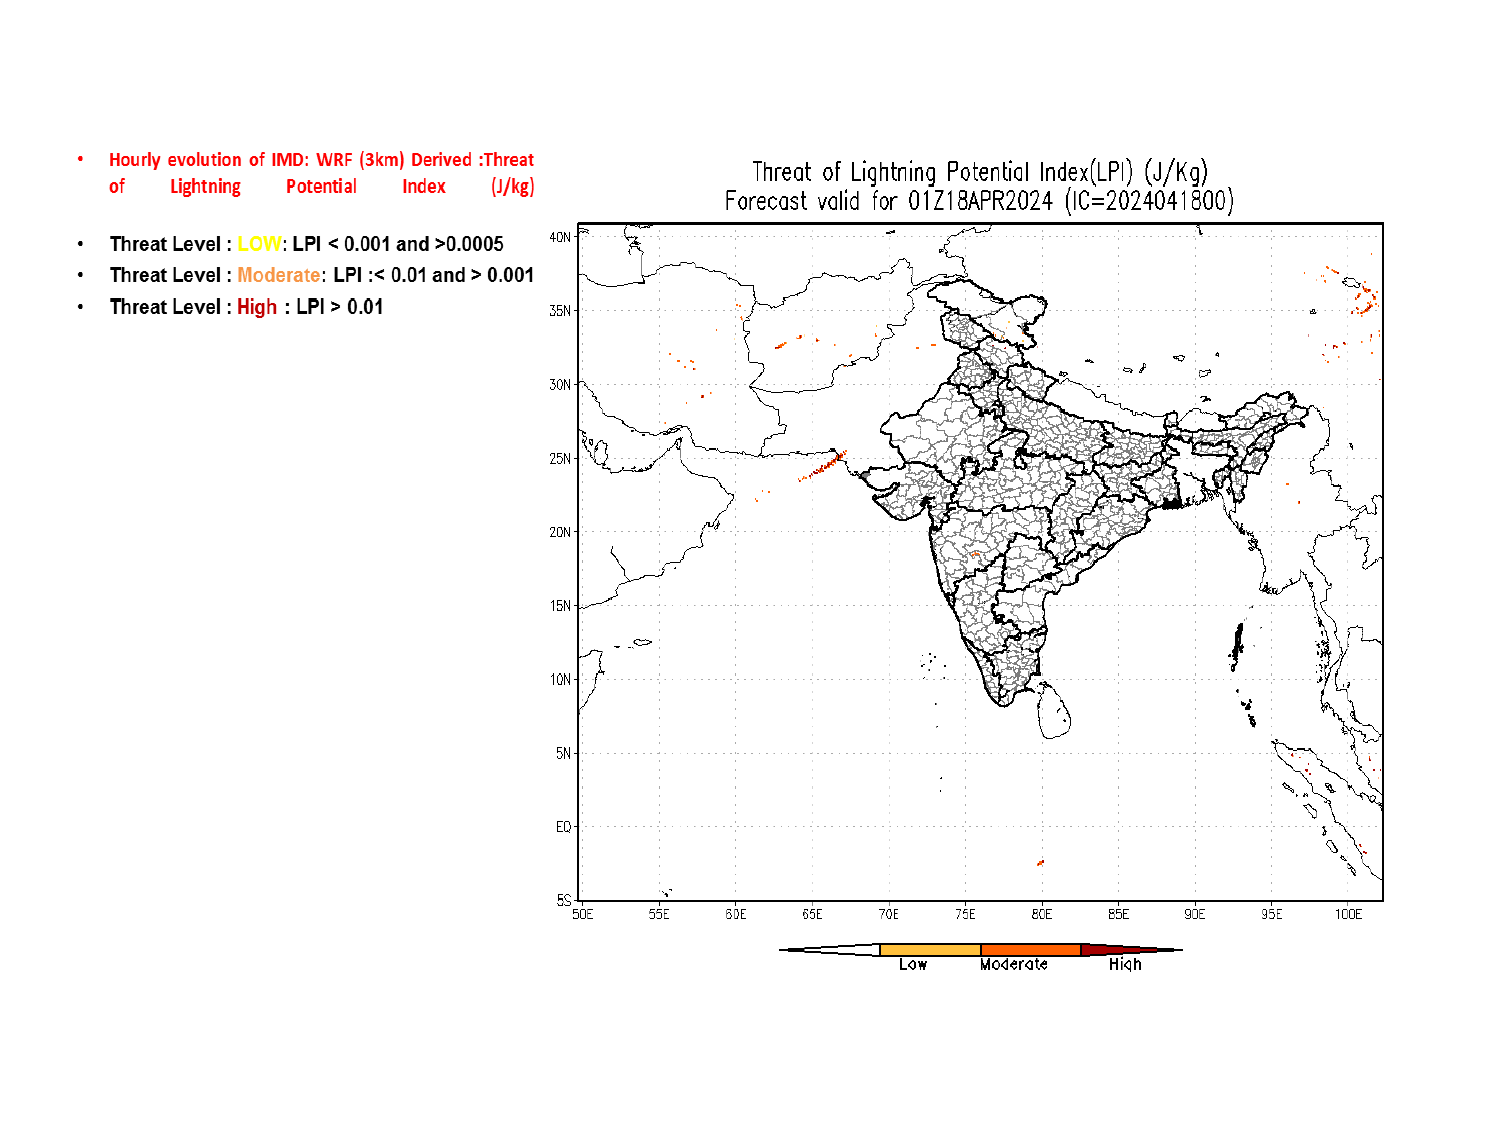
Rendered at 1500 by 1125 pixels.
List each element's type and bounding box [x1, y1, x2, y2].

picture [74, 149, 1426, 976]
